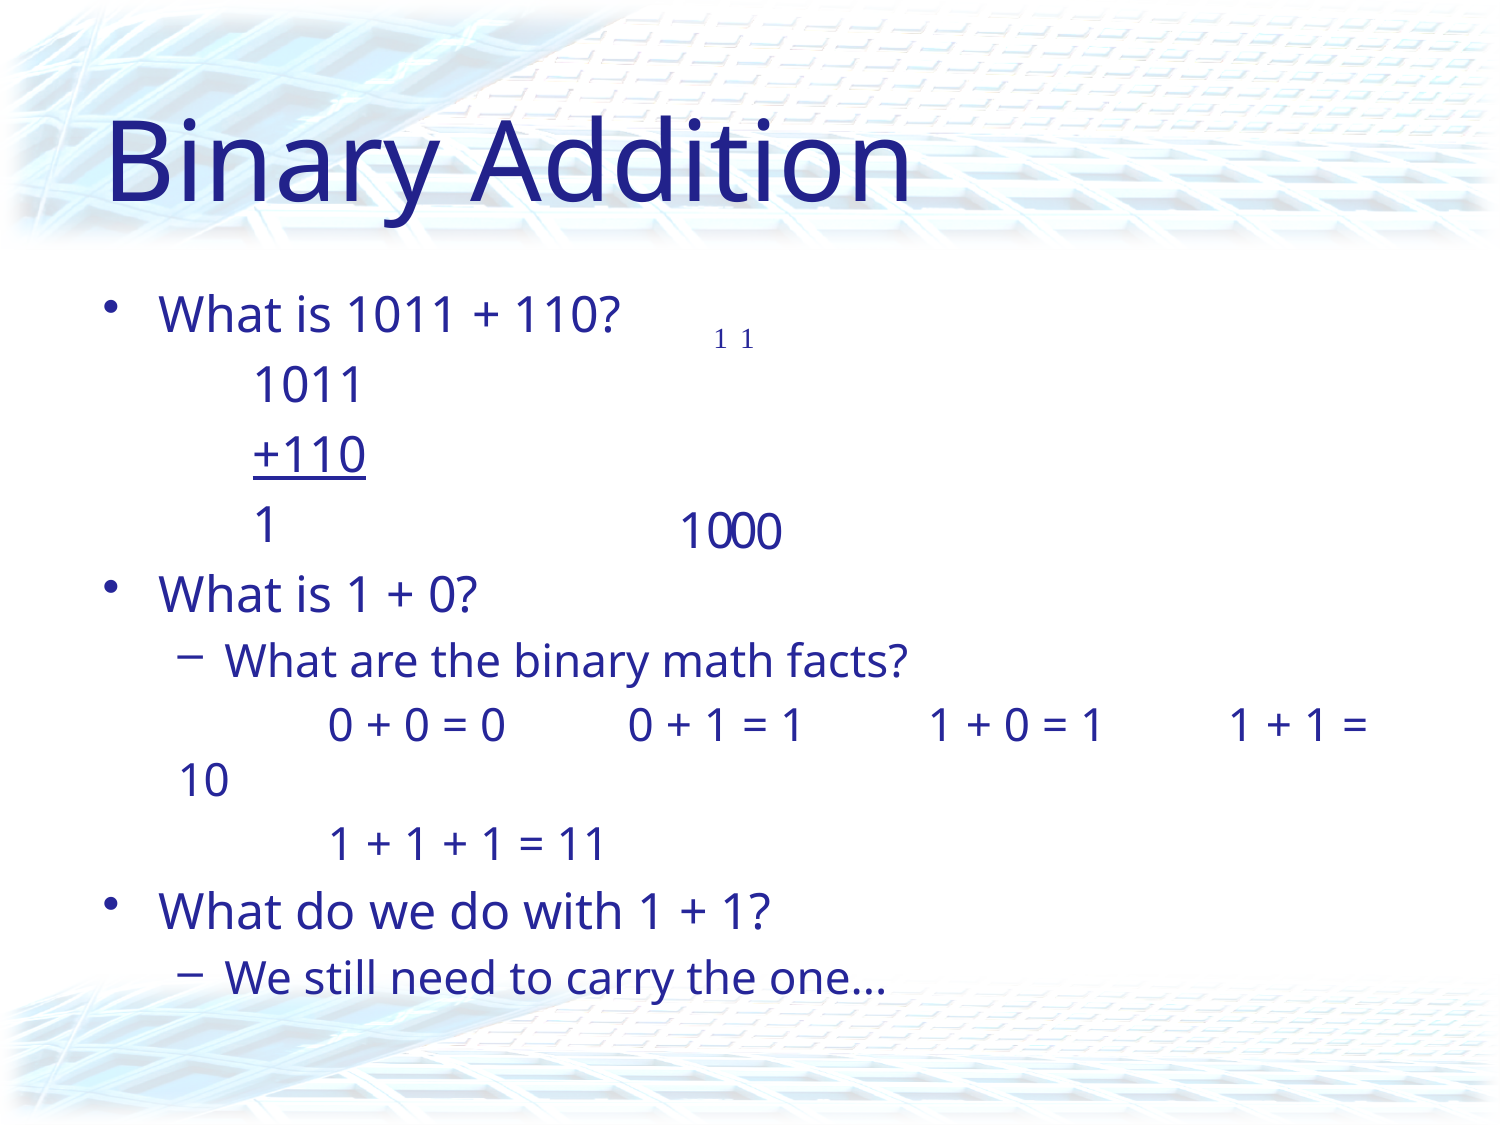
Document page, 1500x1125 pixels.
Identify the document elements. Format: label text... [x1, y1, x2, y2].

text_box 0 [774, 492, 799, 567]
text_box 0 [715, 491, 774, 567]
text_box 1 [744, 312, 770, 363]
list What is 1011 + 110? 1011 +110 1 What is 1 + 0? What are the binary math facts? 0 + 0 = 0 0 + 1 = 1 1 + 0 = 1 1 + 1 = 10 1 + 1 + 1 = 11 What do we do with 1 + 1? We still need to carry the one... [87, 275, 1413, 1088]
text_box 10 [663, 491, 750, 566]
title Binary Addition [87, 62, 1413, 250]
text_box 1 [698, 312, 744, 363]
